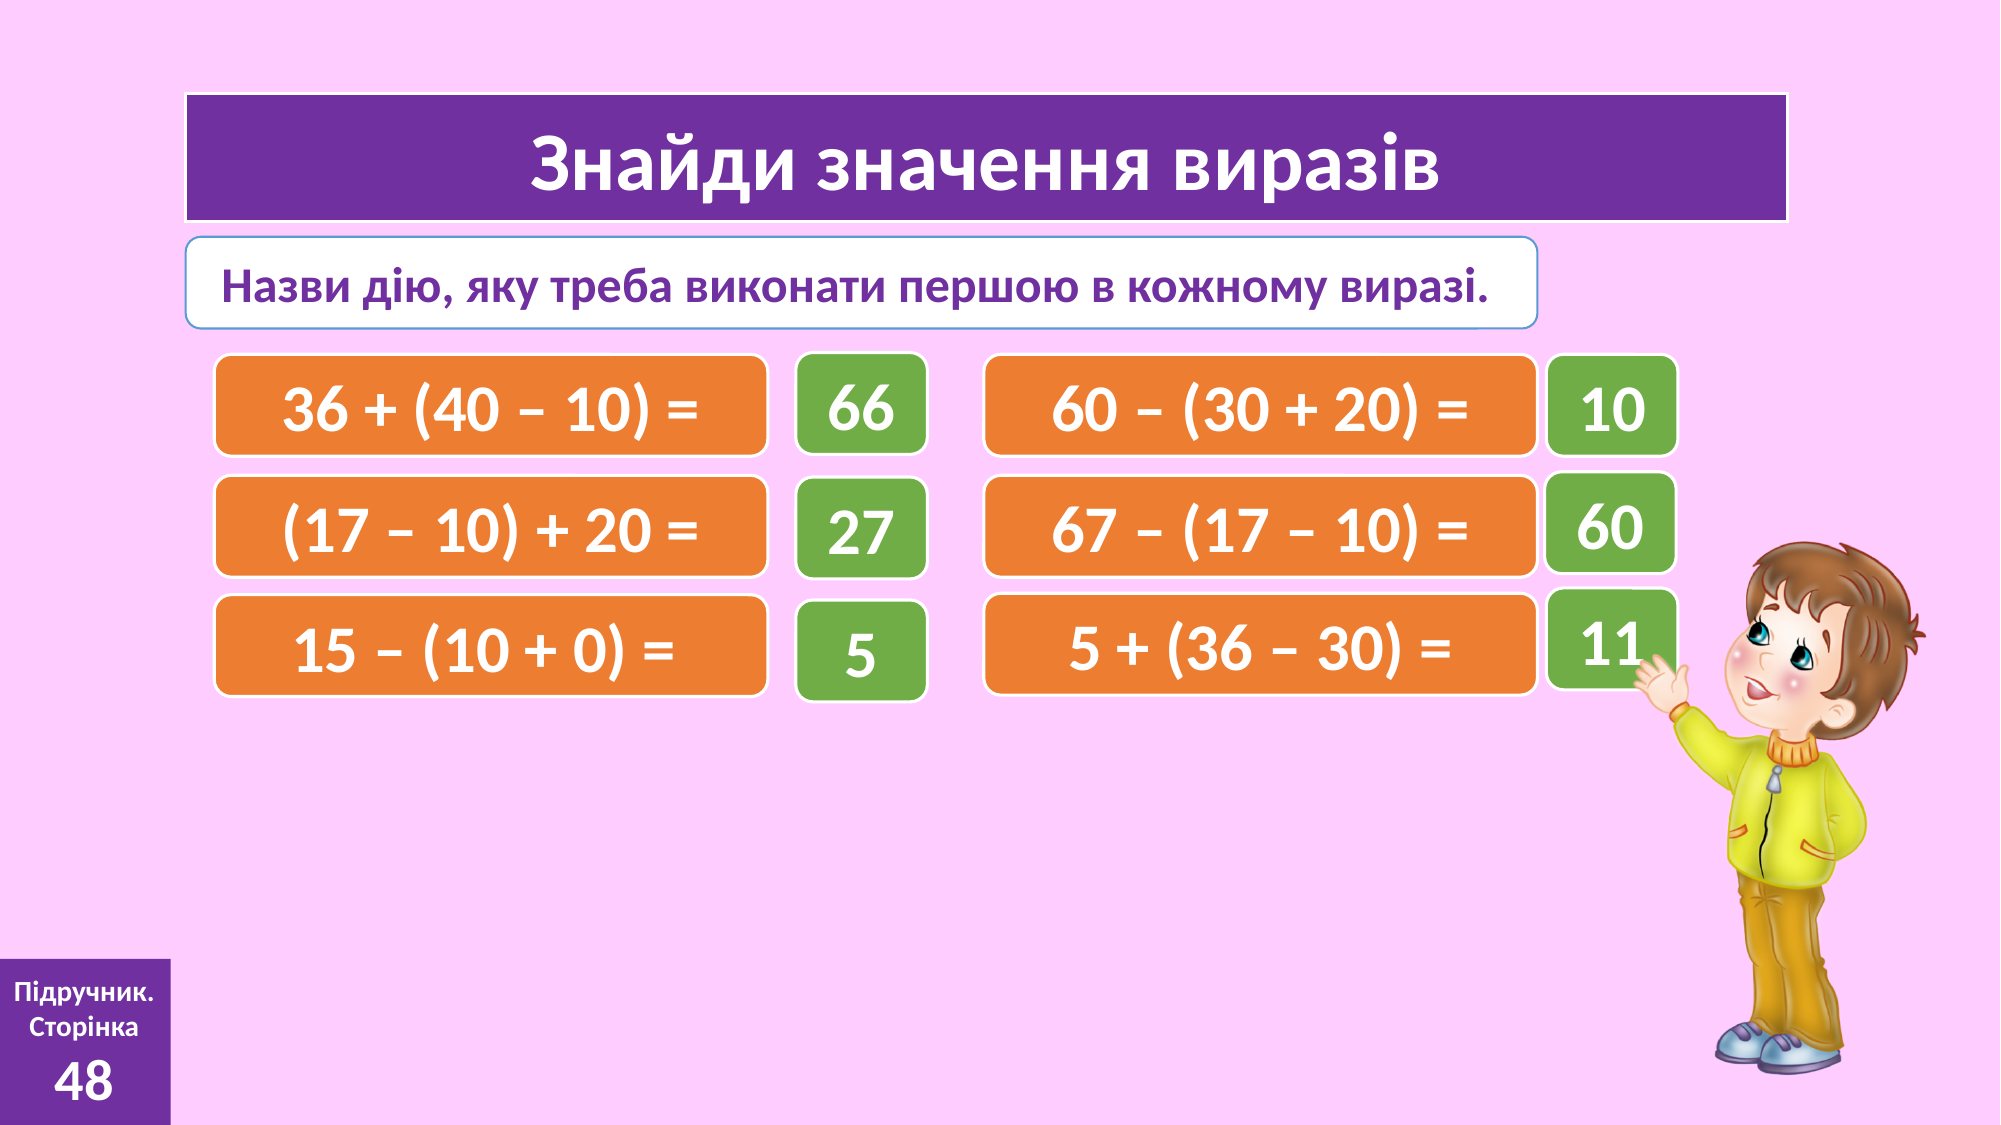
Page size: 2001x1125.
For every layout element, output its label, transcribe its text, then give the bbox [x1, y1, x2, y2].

text_box Підручник. Сторінка 48 [0, 958, 172, 1125]
text_box Знайди значення виразів [184, 92, 1789, 223]
text_box 36 + (40 – 10) = [212, 352, 770, 458]
picture [1563, 506, 1993, 1093]
text_box 66 [794, 350, 929, 456]
text_box 5 [794, 598, 929, 704]
text_box 11 [1544, 586, 1563, 692]
text_box 27 [794, 475, 929, 581]
text_box (17 – 10) + 20 = [212, 473, 770, 579]
text_box 60 [1543, 470, 1678, 576]
text_box Назви дію, яку треба виконати першою в кожному виразі. [184, 235, 1539, 330]
text_box 10 [1544, 352, 1680, 458]
text_box 5 + (36 – 30) = [982, 591, 1540, 697]
text_box 60 – (30 + 20) = [982, 352, 1540, 458]
text_box 15 – (10 + 0) = [212, 593, 770, 699]
text_box 67 – (17 – 10) = [982, 473, 1540, 579]
